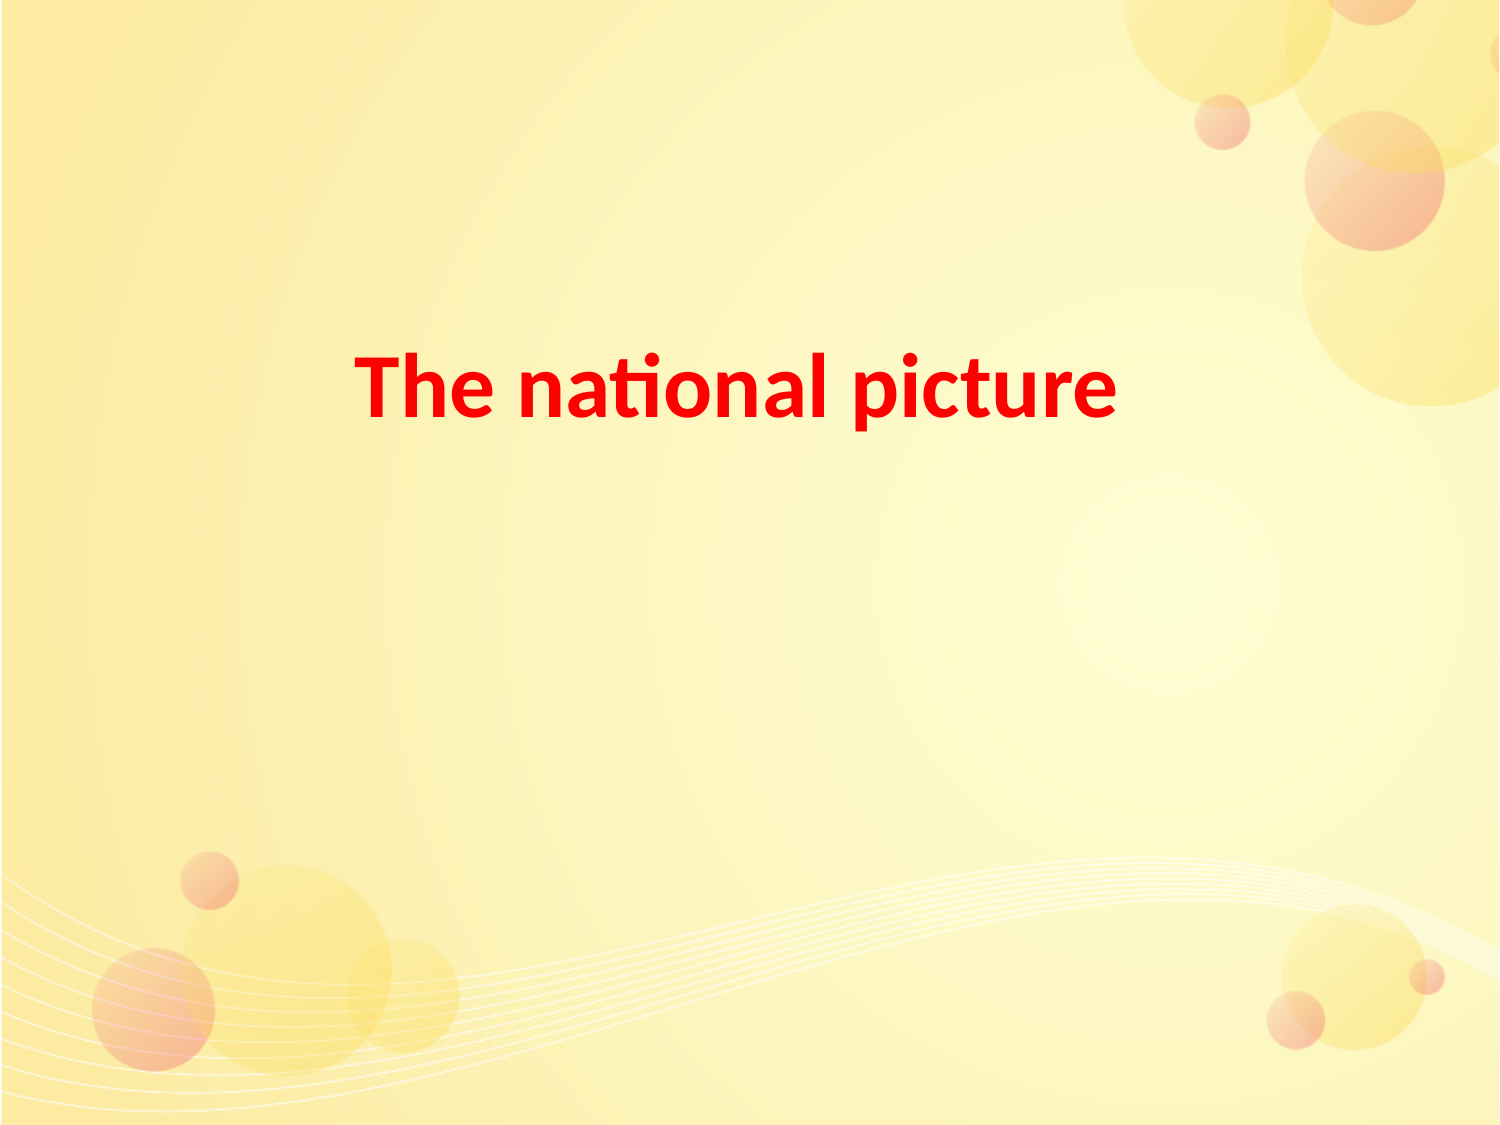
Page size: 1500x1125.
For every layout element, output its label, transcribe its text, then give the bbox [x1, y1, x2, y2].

title The national picture [62, 287, 1413, 475]
